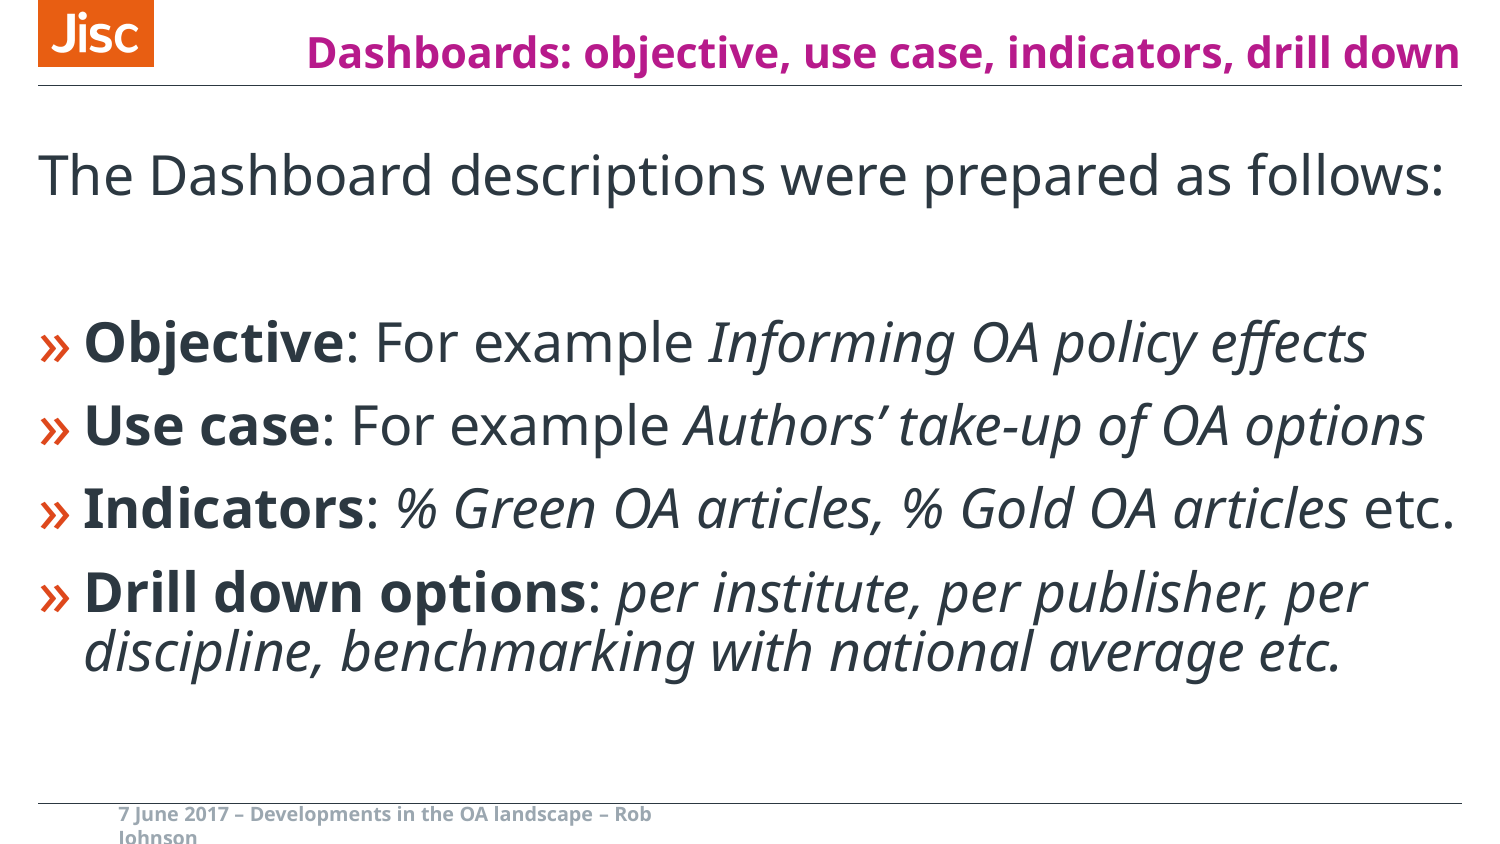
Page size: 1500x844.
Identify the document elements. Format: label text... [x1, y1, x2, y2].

picture [38, 0, 154, 67]
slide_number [118, 802, 675, 844]
title Dashboards: objective, use case, indicators, drill down [230, 0, 1462, 77]
list The Dashboard descriptions were prepared as follows: Objective: For example Informing OA policy effects Use case: For example Authors’ take-up of OA options Indicators: % Green OA articles, % Gold OA articles etc. Drill down options: per institute, per publisher, per discipline, benchmarking with national average etc. [38, 147, 1462, 783]
